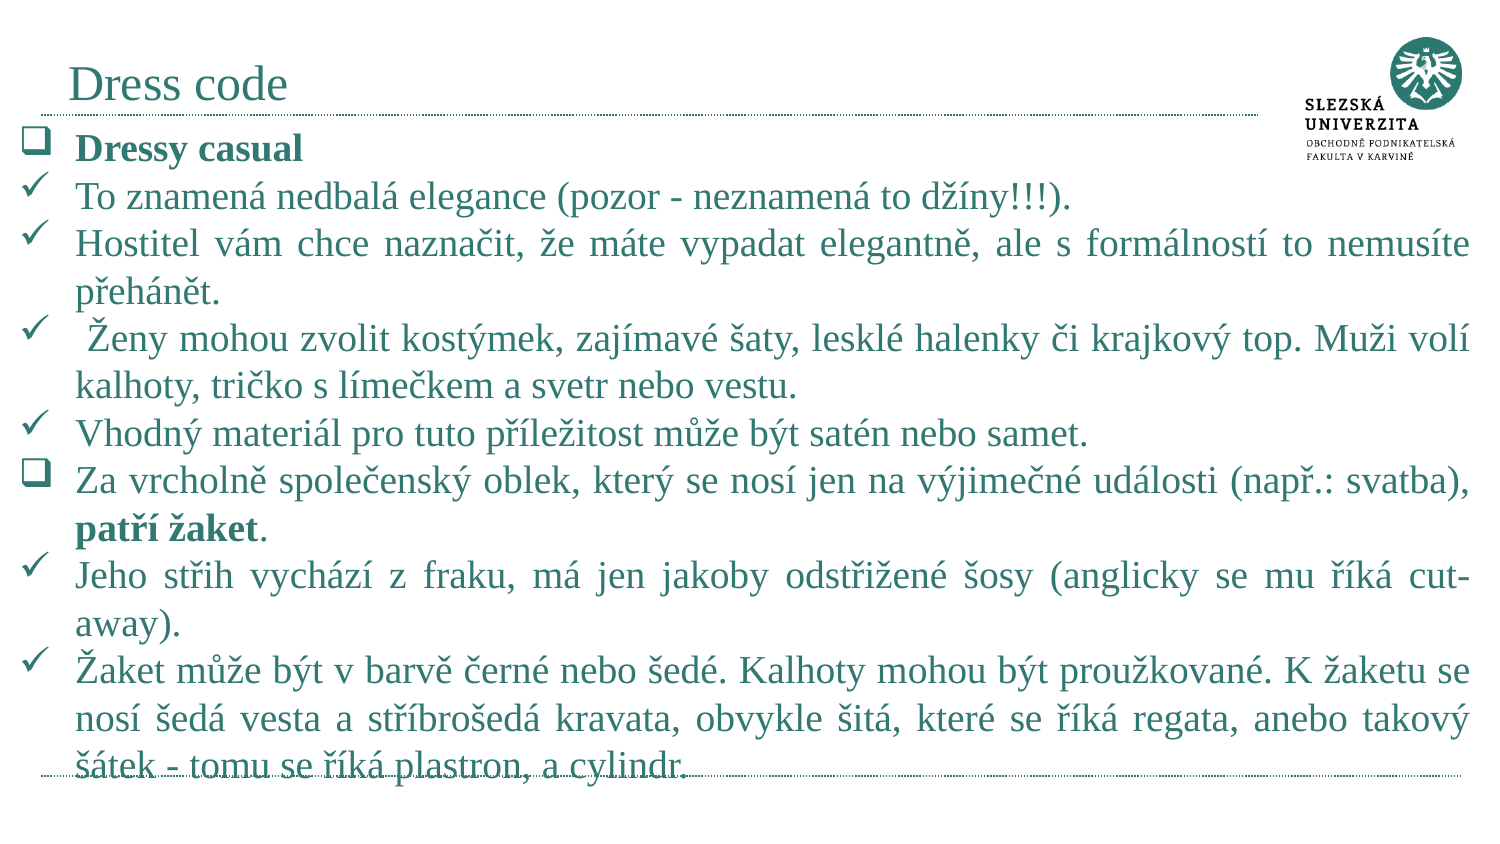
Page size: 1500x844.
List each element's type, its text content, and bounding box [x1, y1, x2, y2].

title Dress code [53, 43, 1318, 114]
text_box Dressy casual To znamená nedbalá elegance (pozor - neznamená to džíny!!!). Hostitel vám chce naznačit, že máte vypadat elegantně, ale s formálností to nemusíte přehánět. Ženy mohou zvolit kostýmek, zajímavé šaty, lesklé halenky či krajkový top. Muži volí kalhoty, tričko s límečkem a svetr nebo vestu. Vhodný materiál pro tuto příležitost může být satén nebo samet. Za vrcholně společenský oblek, který se nosí jen na výjimečné události (např.: svatba), patří žaket. Jeho střih vychází z fraku, má jen jakoby odstřižené šosy (anglicky se mu říká cut-away). Žaket může být v barvě černé nebo šedé. Kalhoty mohou být proužkované. K žaketu se nosí šedá vesta a stříbrošedá kravata, obvykle šitá, které se říká regata, anebo takový šátek - tomu se říká plastron, a cylindr. [4, 114, 1487, 795]
picture [1305, 37, 1462, 114]
